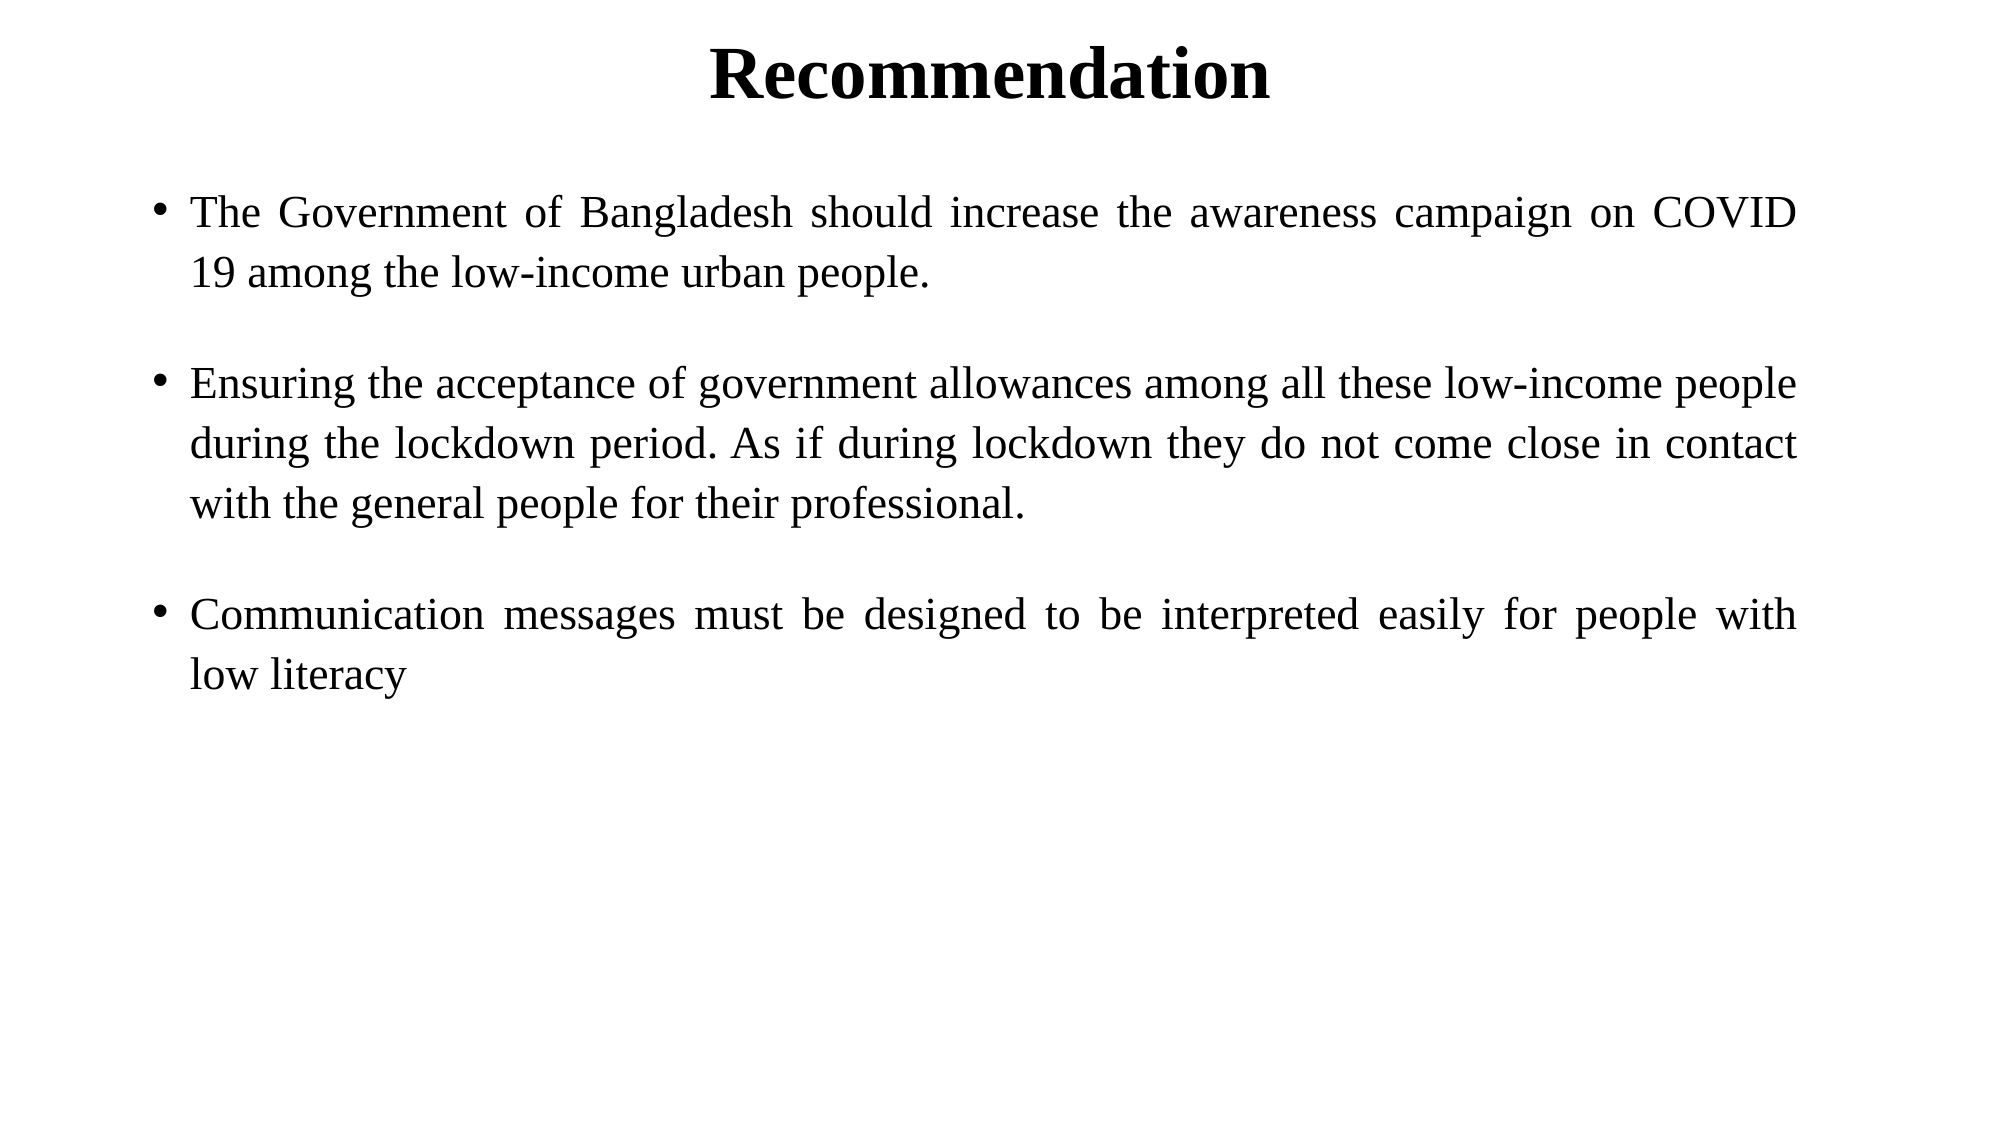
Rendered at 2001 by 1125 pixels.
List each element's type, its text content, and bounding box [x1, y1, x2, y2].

list The Government of Bangladesh should increase the awareness campaign on COVID 19 among the low-income urban people. Ensuring the acceptance of government allowances among all these low-income people during the lockdown period. As if during lockdown they do not come close in contact with the general people for their professional. Communication messages must be designed to be interpreted easily for people with low literacy [137, 168, 1814, 1078]
title Recommendation [137, 13, 1863, 136]
